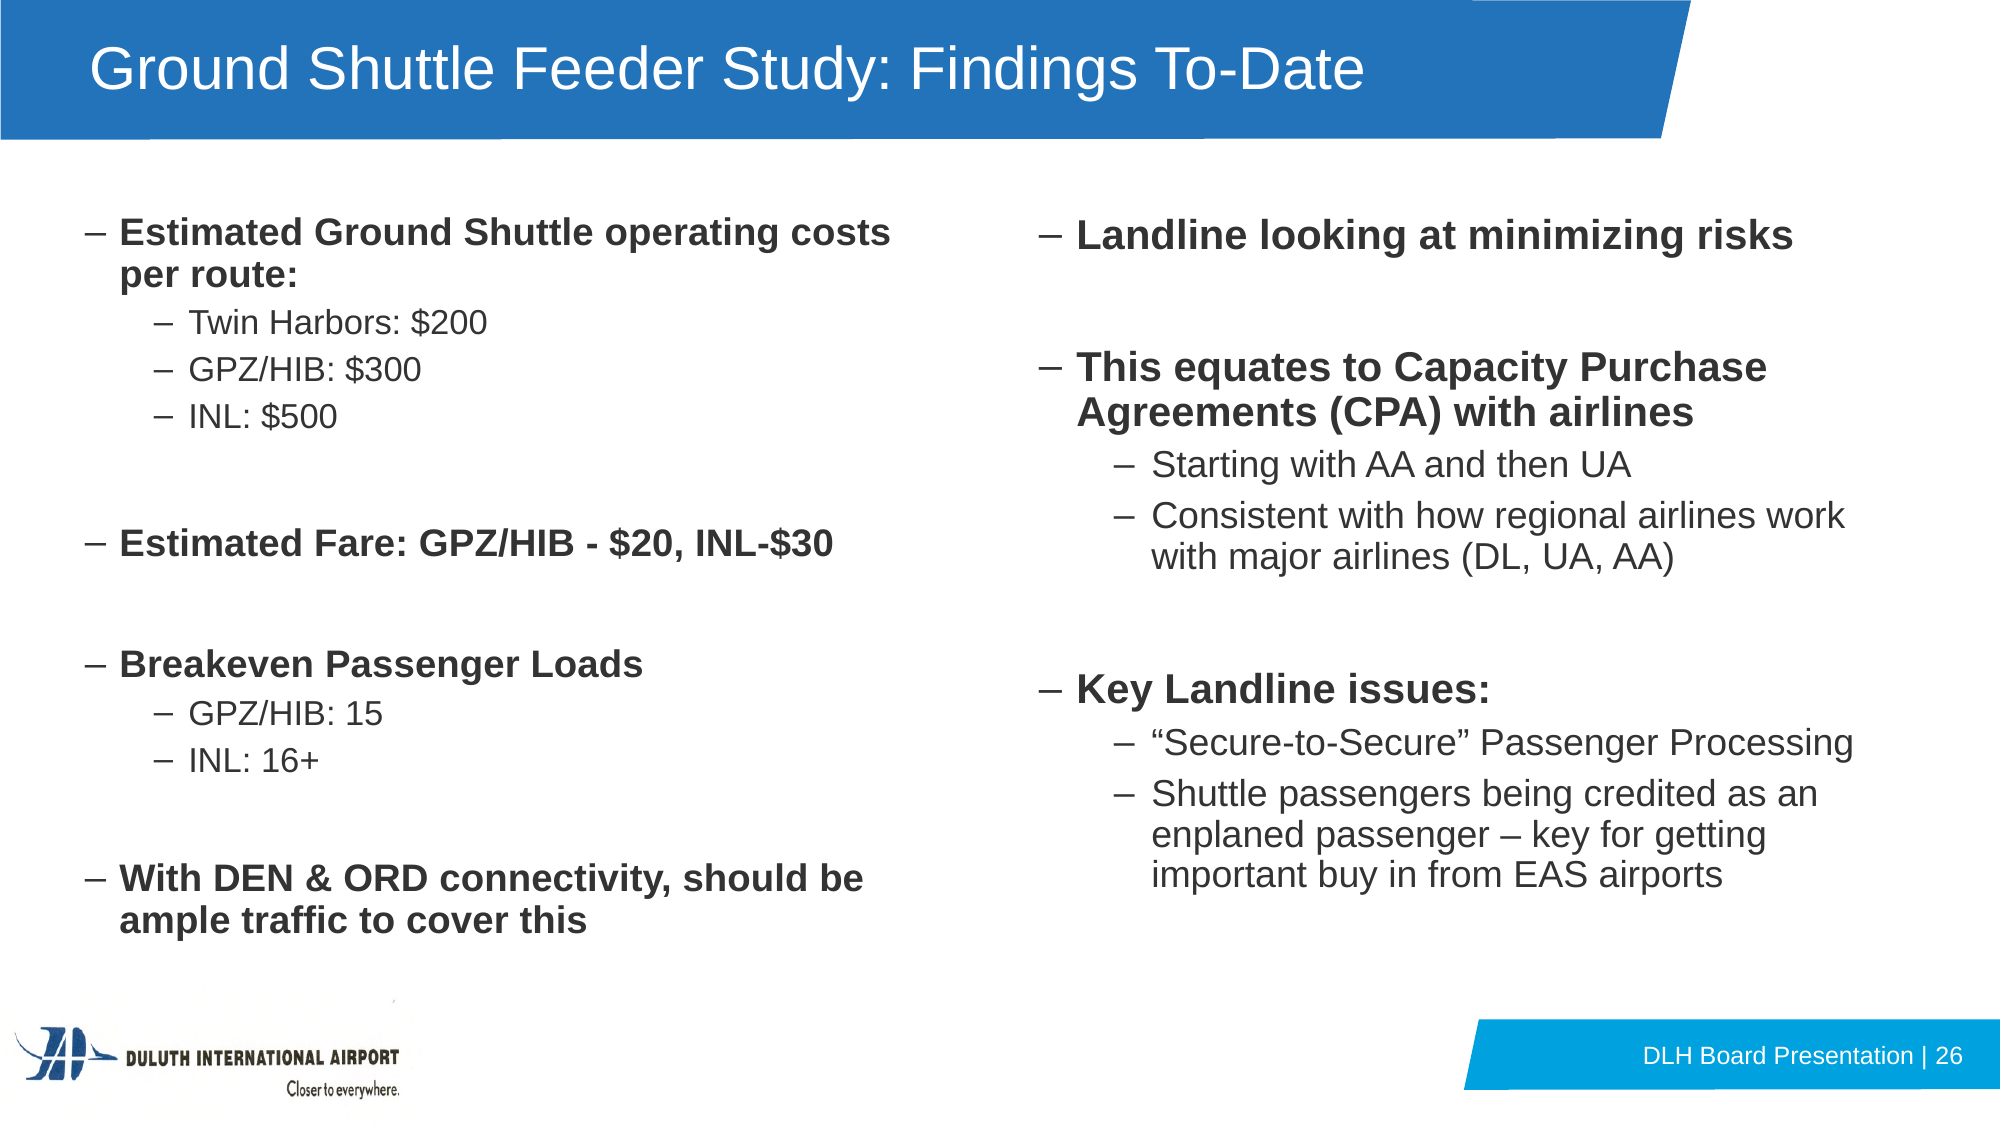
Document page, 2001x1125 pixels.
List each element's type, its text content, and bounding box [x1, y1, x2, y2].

slide_number DLH Board Presentation | 26 [1531, 1019, 1979, 1090]
list Landline looking at minimizing risks This equates to Capacity Purchase Agreements (CPA) with airlines Starting with AA and then UA Consistent with how regional airlines work with major airlines (DL, UA, AA) Key Landline issues: “Secure-to-Secure” Passenger Processing Shuttle passengers being credited as an enplaned passenger – key for getting important buy in from EAS airports [1023, 205, 1918, 955]
picture [0, 983, 422, 1124]
title Ground Shuttle Feeder Study: Findings To-Date [74, 1, 1557, 140]
list Estimated Ground Shuttle operating costs per route: Twin Harbors: $200 GPZ/HIB: $300 INL: $500 Estimated Fare: GPZ/HIB - $20, INL-$30 Breakeven Passenger Loads GPZ/HIB: 15 INL: 16+ With DEN & ORD connectivity, should be ample traffic to cover this [69, 205, 956, 955]
